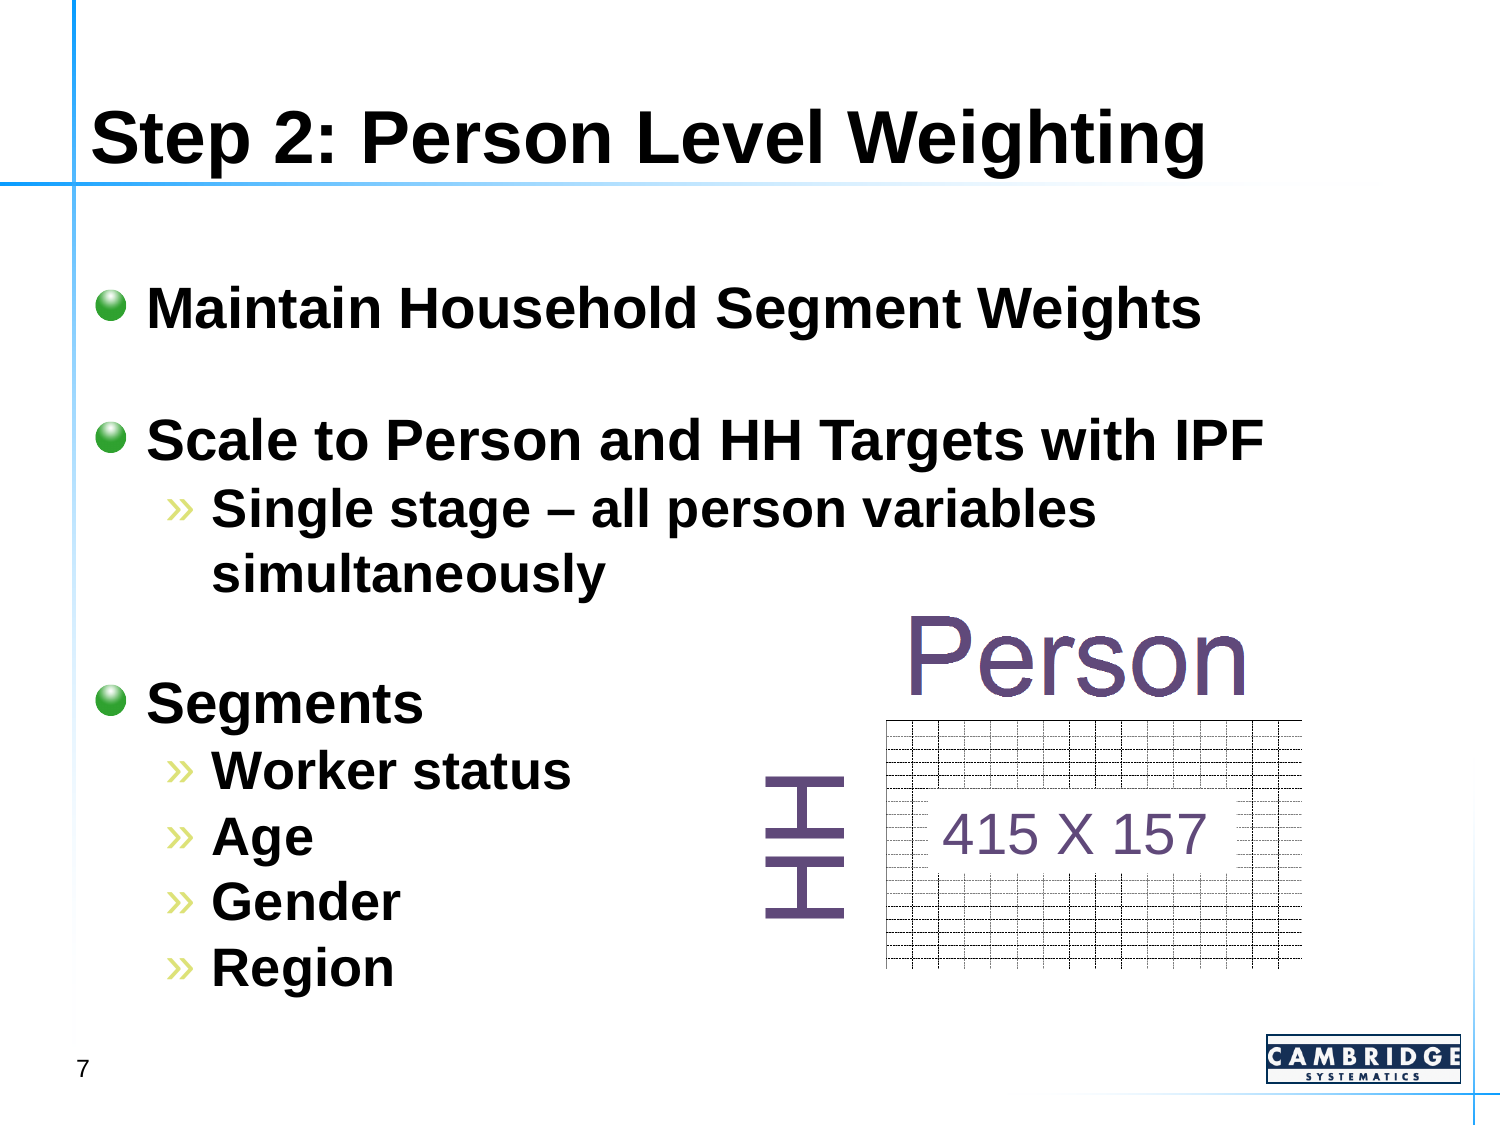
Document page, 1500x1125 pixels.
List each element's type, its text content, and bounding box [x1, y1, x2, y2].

picture [90, 679, 131, 721]
picture [1268, 1036, 1460, 1082]
title Step 2: Person Level Weighting [75, 0, 1425, 187]
picture [90, 416, 131, 458]
list Maintain Household Segment Weights Scale to Person and HH Targets with IPF Single stage – all person variables simultaneously Segments Worker status Age Gender Region [75, 262, 1425, 1038]
slide_number 7 [61, 1037, 170, 1097]
picture [752, 610, 1303, 970]
picture [90, 284, 131, 326]
